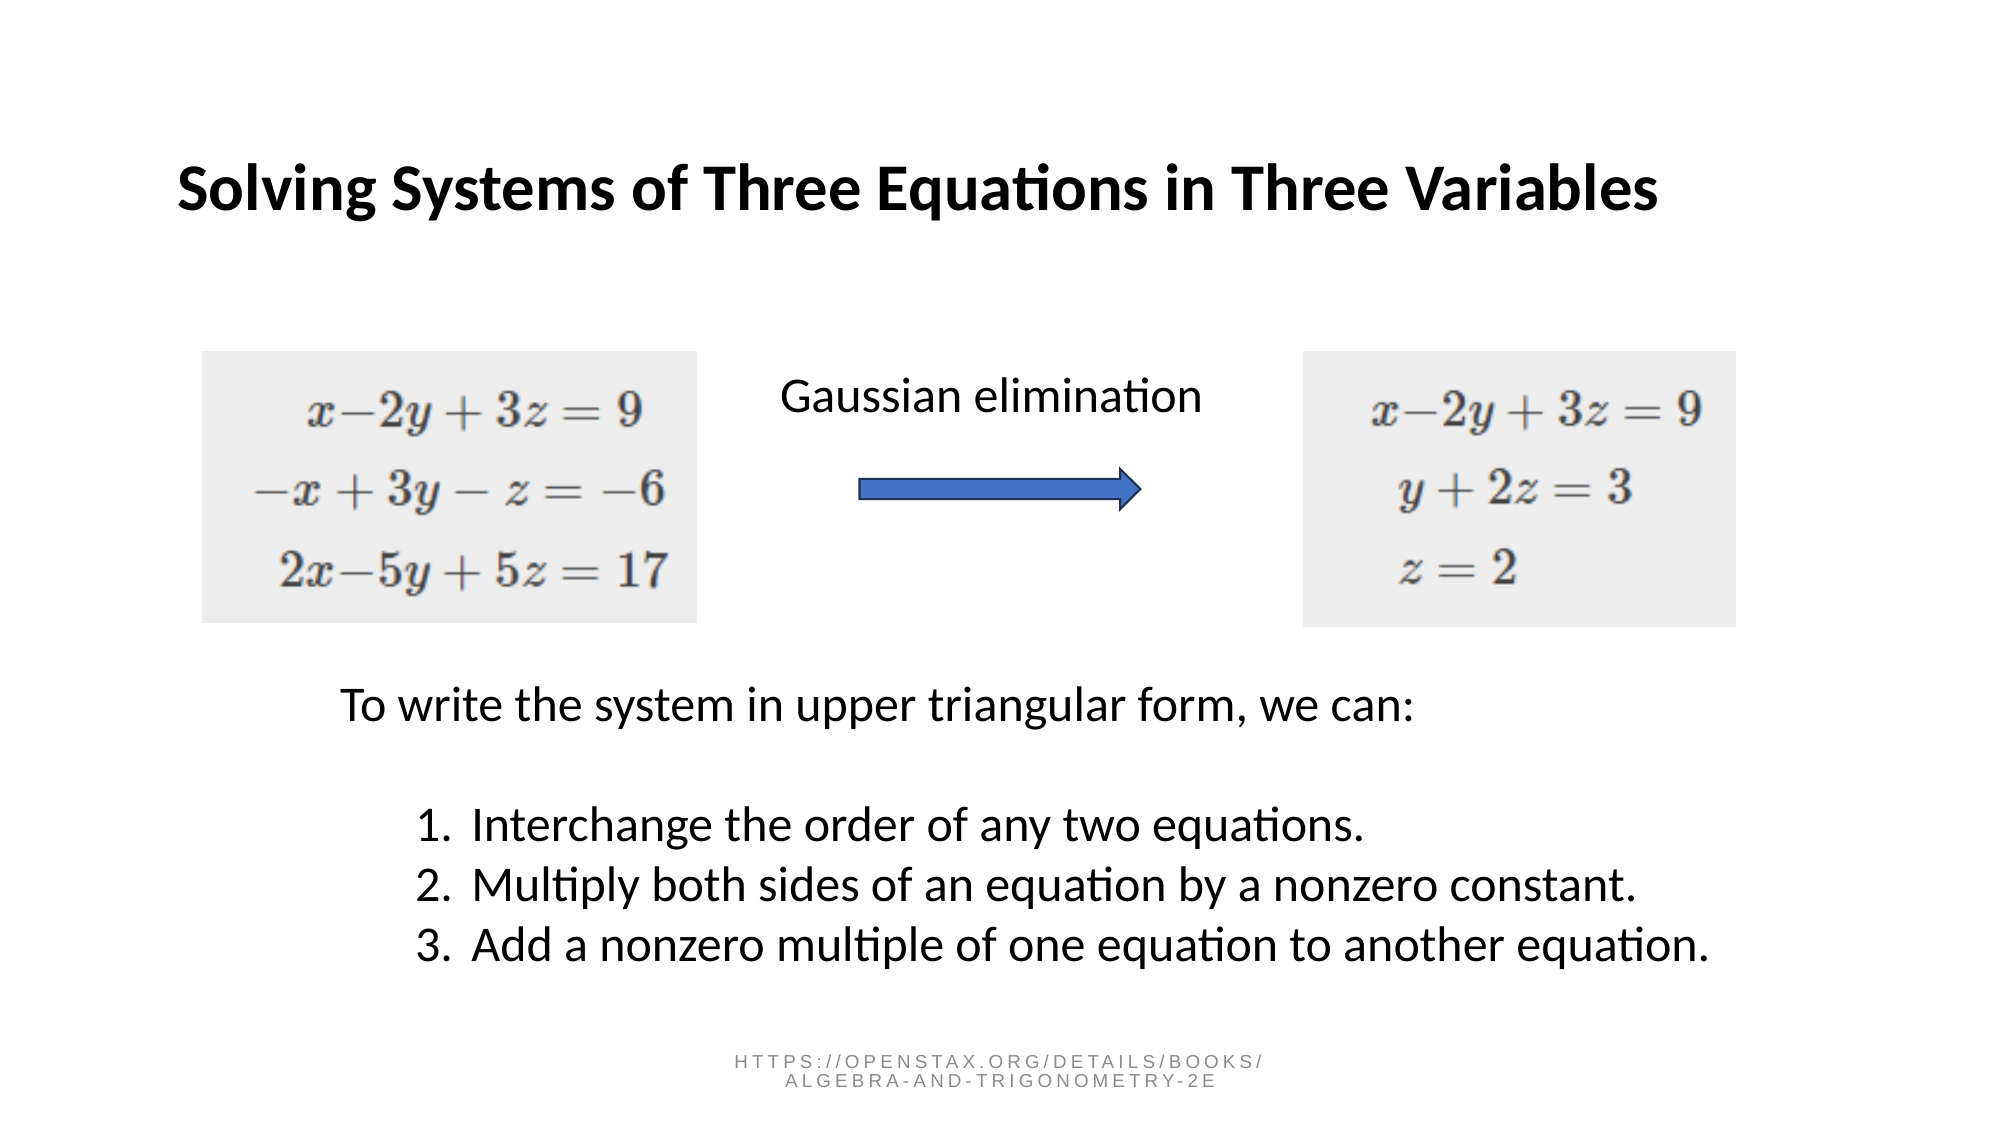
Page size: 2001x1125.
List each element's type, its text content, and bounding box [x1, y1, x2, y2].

text_box [858, 466, 1142, 512]
text_box Solving Systems of Three Equations in Three Variables [162, 136, 1733, 232]
text_box To write the system in upper triangular form, we can: Interchange the order of any two equations. Multiply both sides of an equation by a nonzero constant. Add a nonzero multiple of one equation to another equation. [325, 664, 1726, 979]
text_box Gaussian elimination [765, 354, 1219, 490]
picture [202, 351, 697, 623]
picture [1303, 351, 1736, 627]
footer https://openstax.org/details/books/algebra-and-trigonometry-2e [662, 1042, 1338, 1103]
